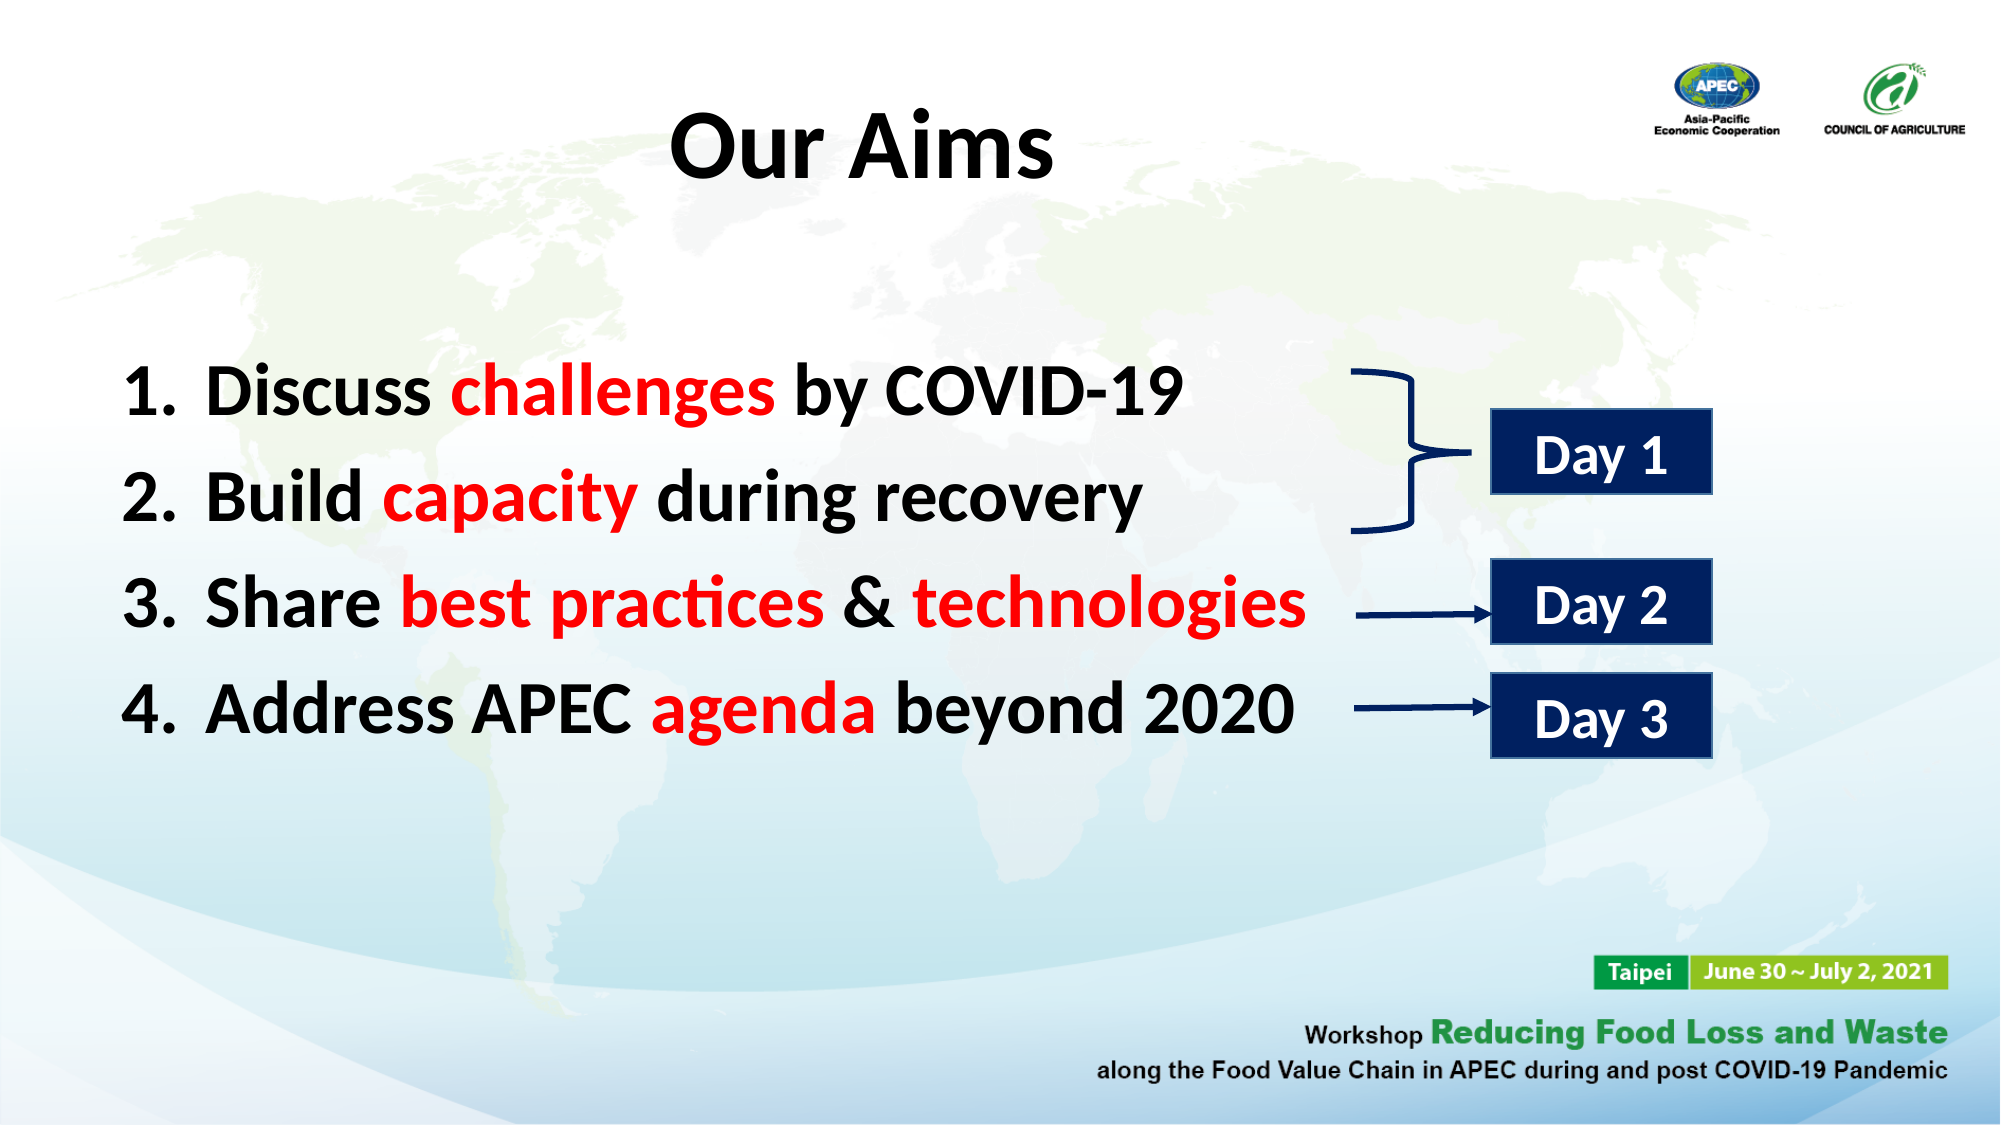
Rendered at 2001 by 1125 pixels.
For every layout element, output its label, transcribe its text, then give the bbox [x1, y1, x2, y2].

text_box Day 3 [1490, 672, 1713, 759]
text_box Day 1 [1490, 408, 1713, 495]
text_box [1350, 370, 1472, 532]
title Our Aims [0, 37, 1725, 256]
picture [0, 0, 2001, 1125]
list Discuss challenges by COVID-19 Build capacity during recovery Share best practices & technologies Address APEC agenda beyond 2020 [106, 343, 1336, 763]
text_box Day 2 [1490, 558, 1713, 645]
